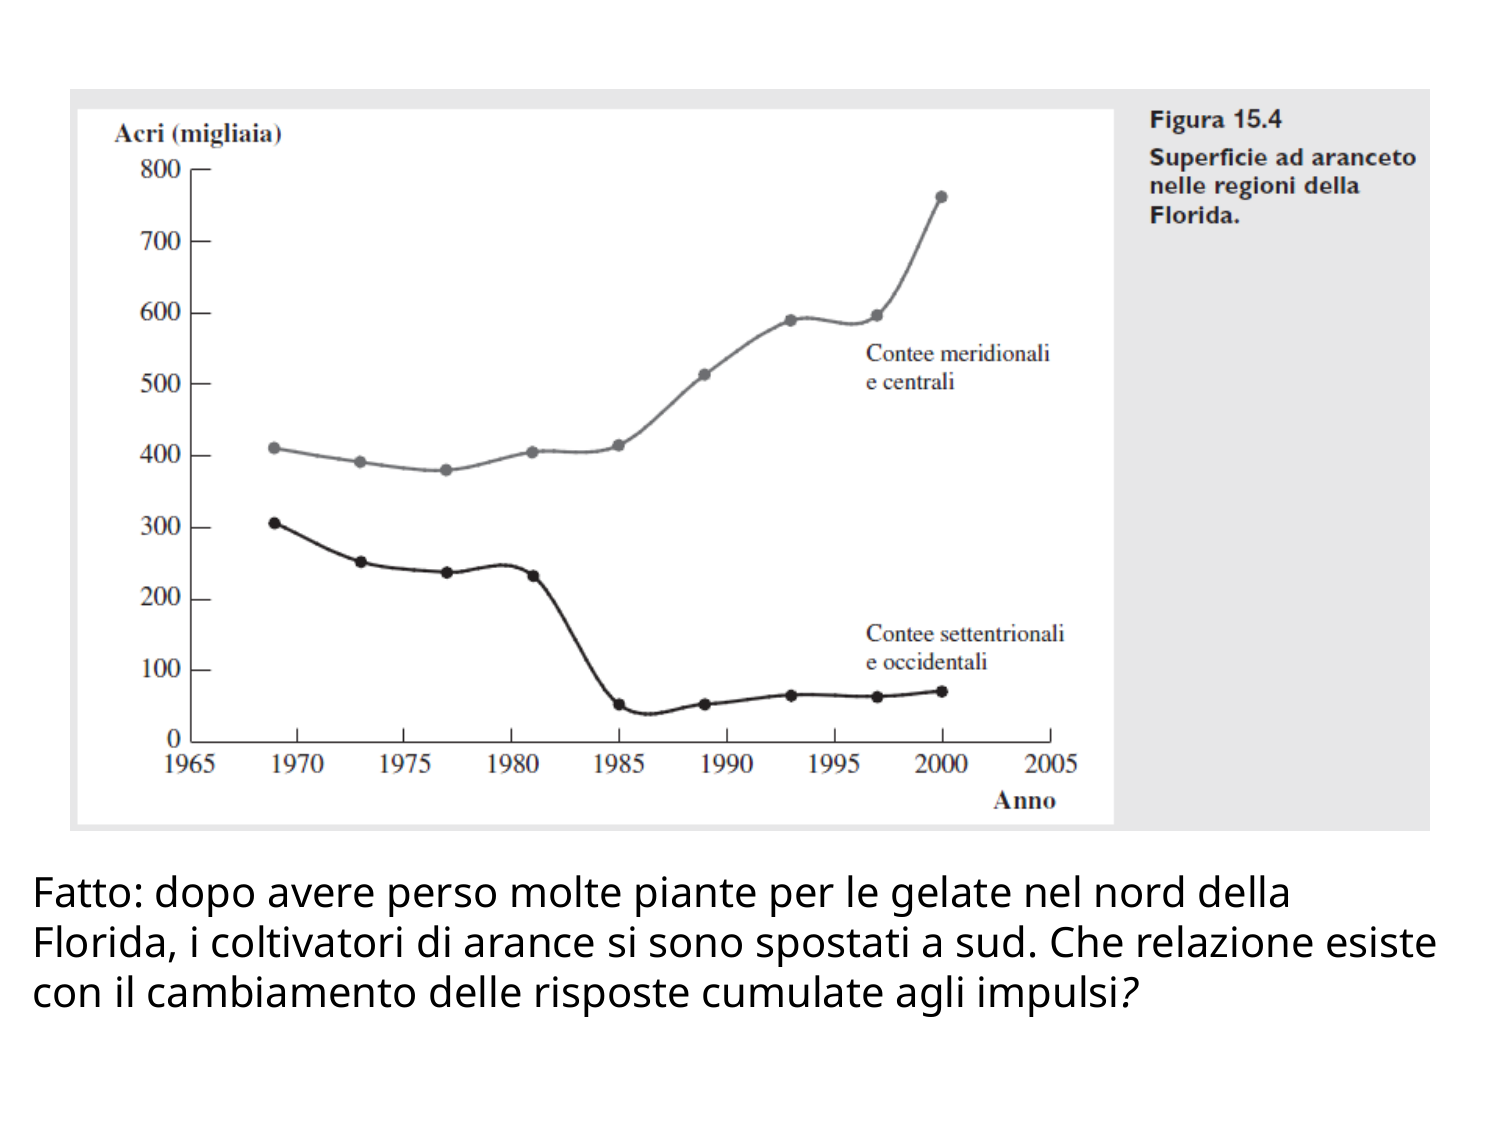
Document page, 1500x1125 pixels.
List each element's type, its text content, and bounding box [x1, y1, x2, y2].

list Fatto: dopo avere perso molte piante per le gelate nel nord della Florida, i coltivatori di arance si sono spostati a sud. Che relazione esiste con il cambiamento delle risposte cumulate agli impulsi? [17, 857, 1447, 1008]
picture [70, 89, 1430, 831]
